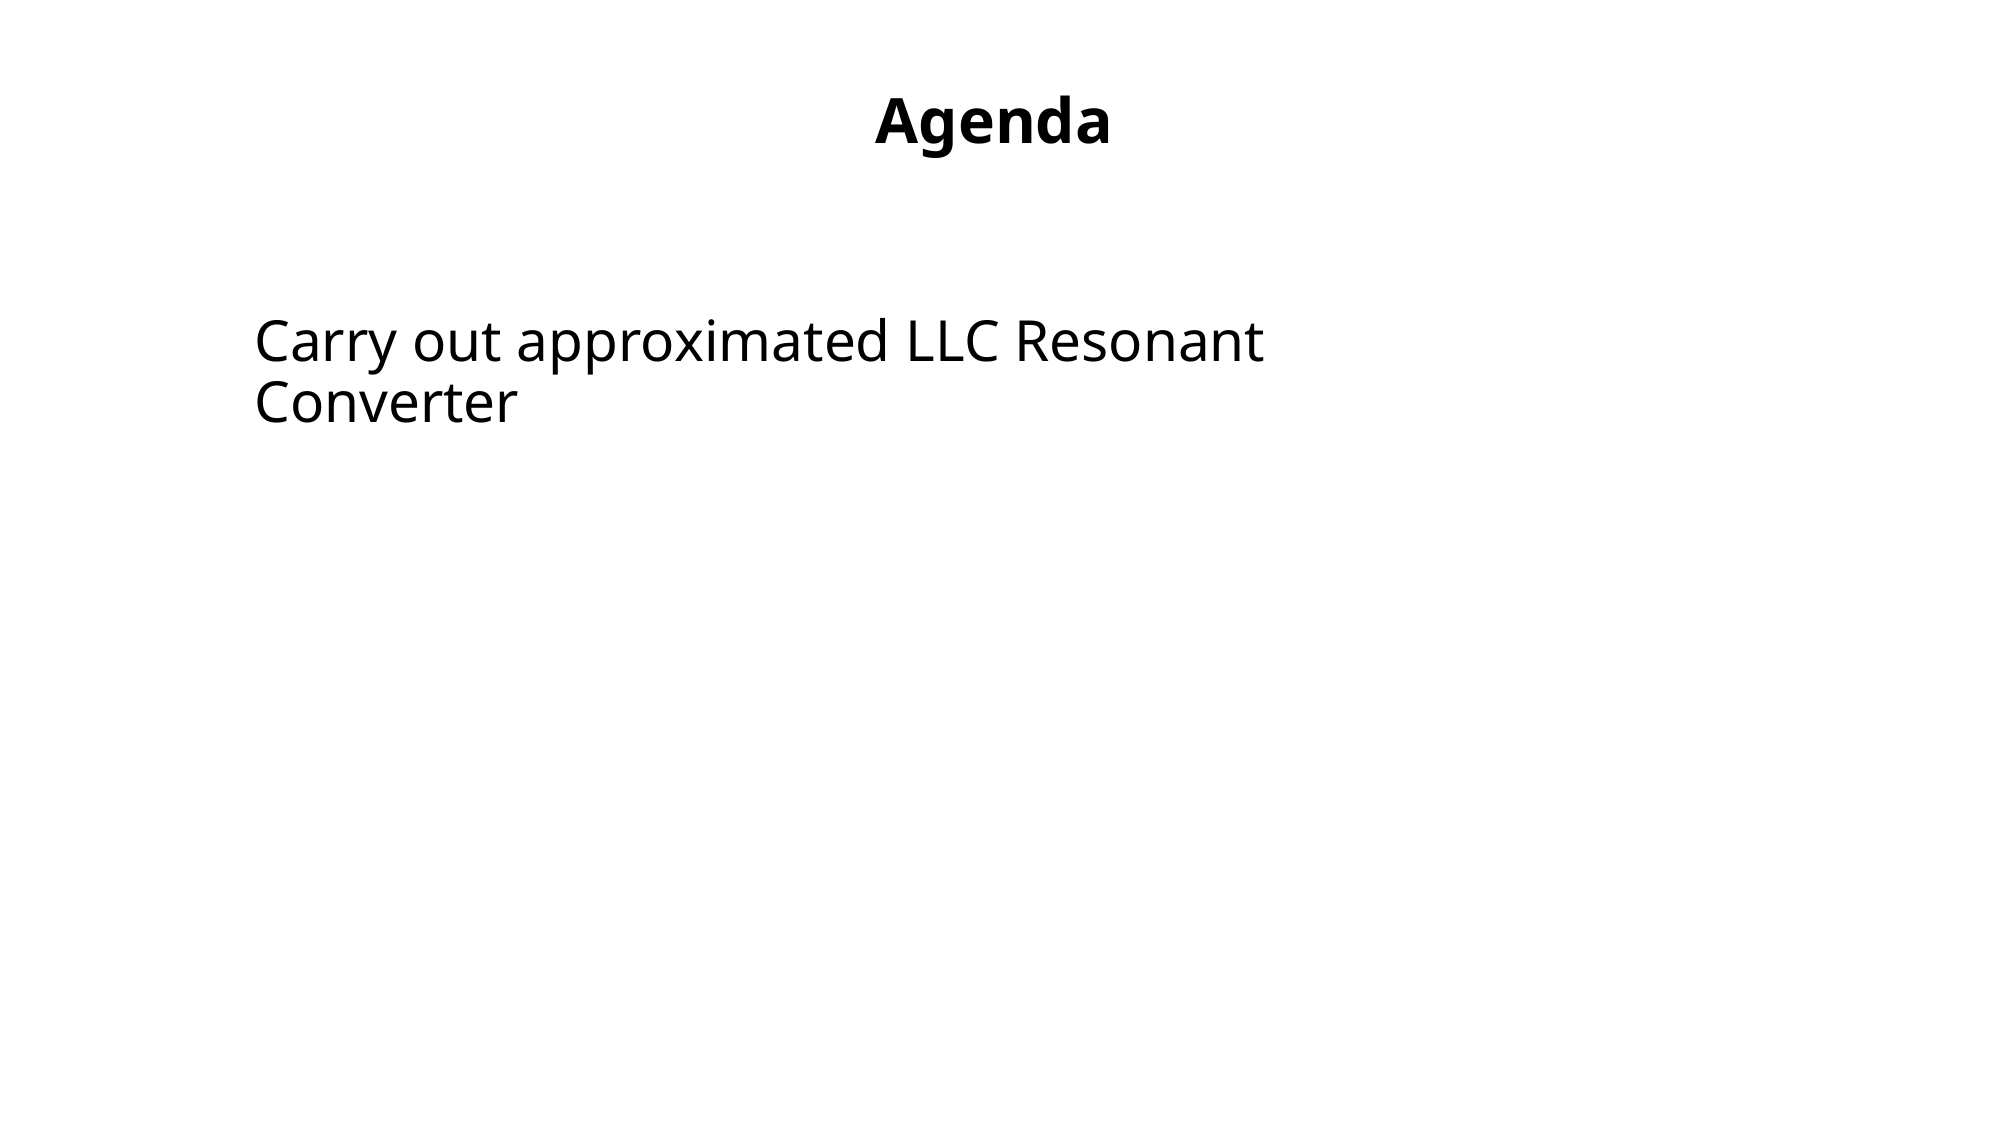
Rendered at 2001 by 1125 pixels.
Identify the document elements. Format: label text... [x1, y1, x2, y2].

list Carry out approximated LLC Resonant Converter [254, 312, 1418, 408]
title Agenda [624, 85, 1364, 162]
